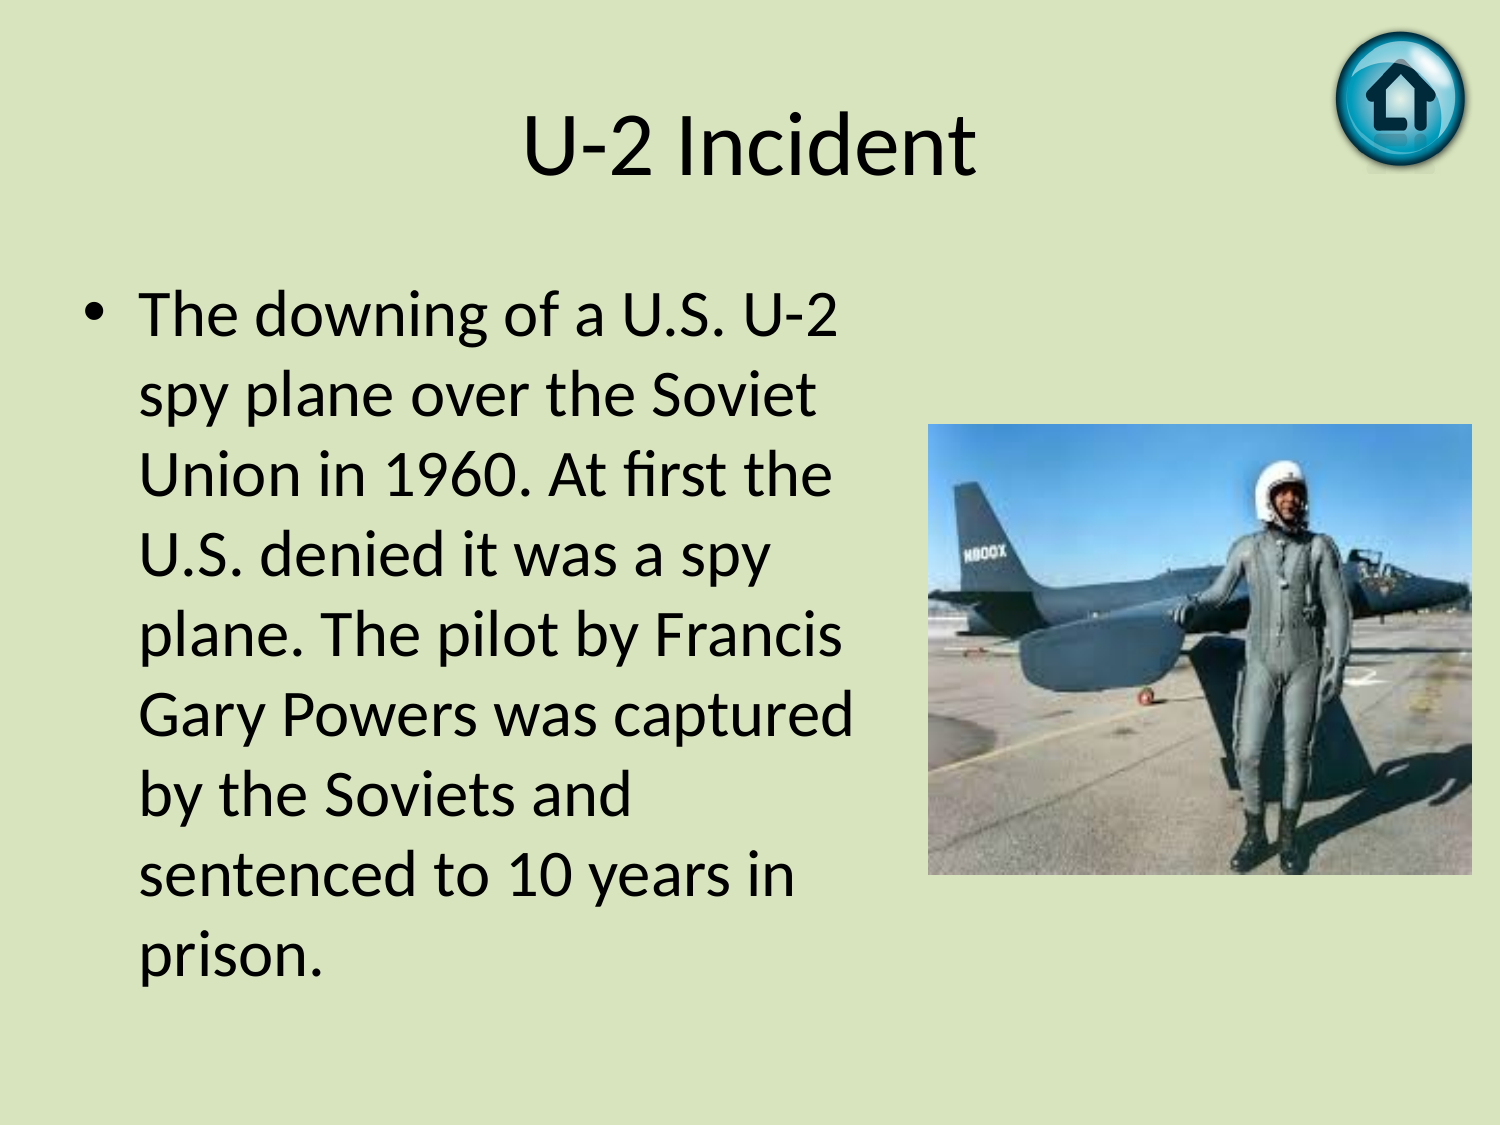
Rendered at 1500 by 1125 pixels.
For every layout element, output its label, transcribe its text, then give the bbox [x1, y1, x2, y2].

list The downing of a U.S. U-2 spy plane over the Soviet Union in 1960. At first the U.S. denied it was a spy plane. The pilot by Francis Gary Powers was captured by the Soviets and sentenced to 10 years in prison. [67, 262, 925, 1073]
picture [928, 424, 1472, 876]
picture [1324, 24, 1476, 175]
title U-2 Incident [75, 45, 1425, 233]
